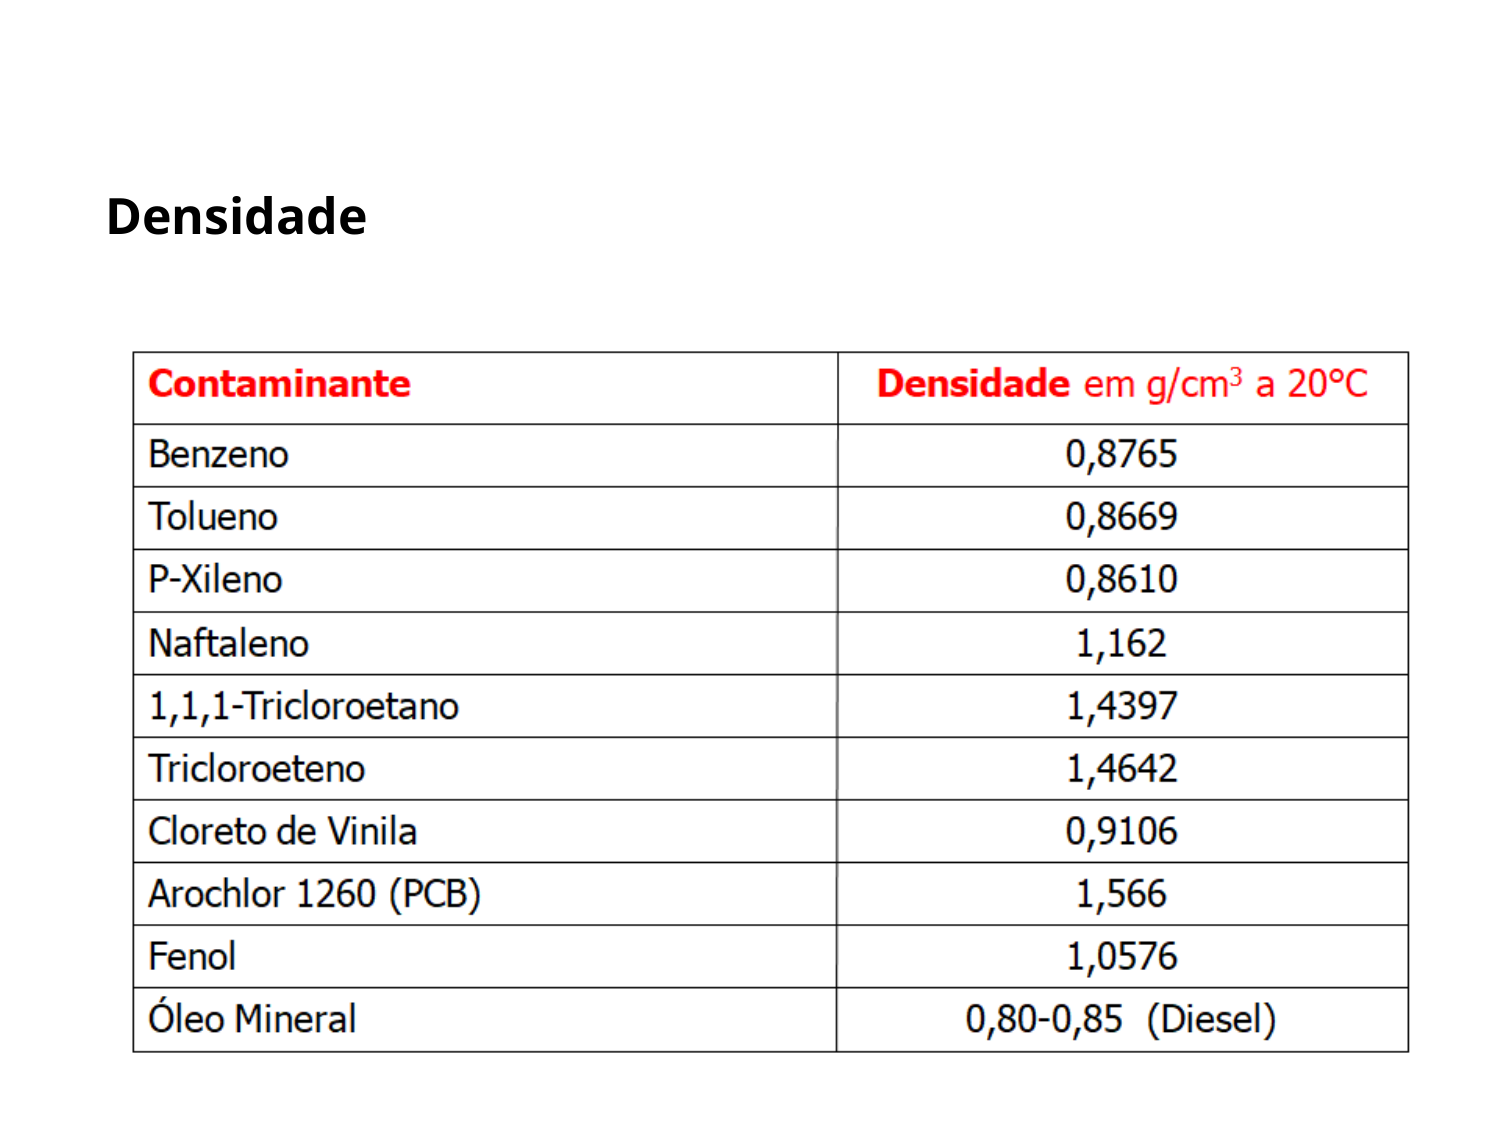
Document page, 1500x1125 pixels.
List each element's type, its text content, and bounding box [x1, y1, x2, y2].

text_box Densidade [90, 183, 738, 253]
picture [125, 347, 1411, 1067]
